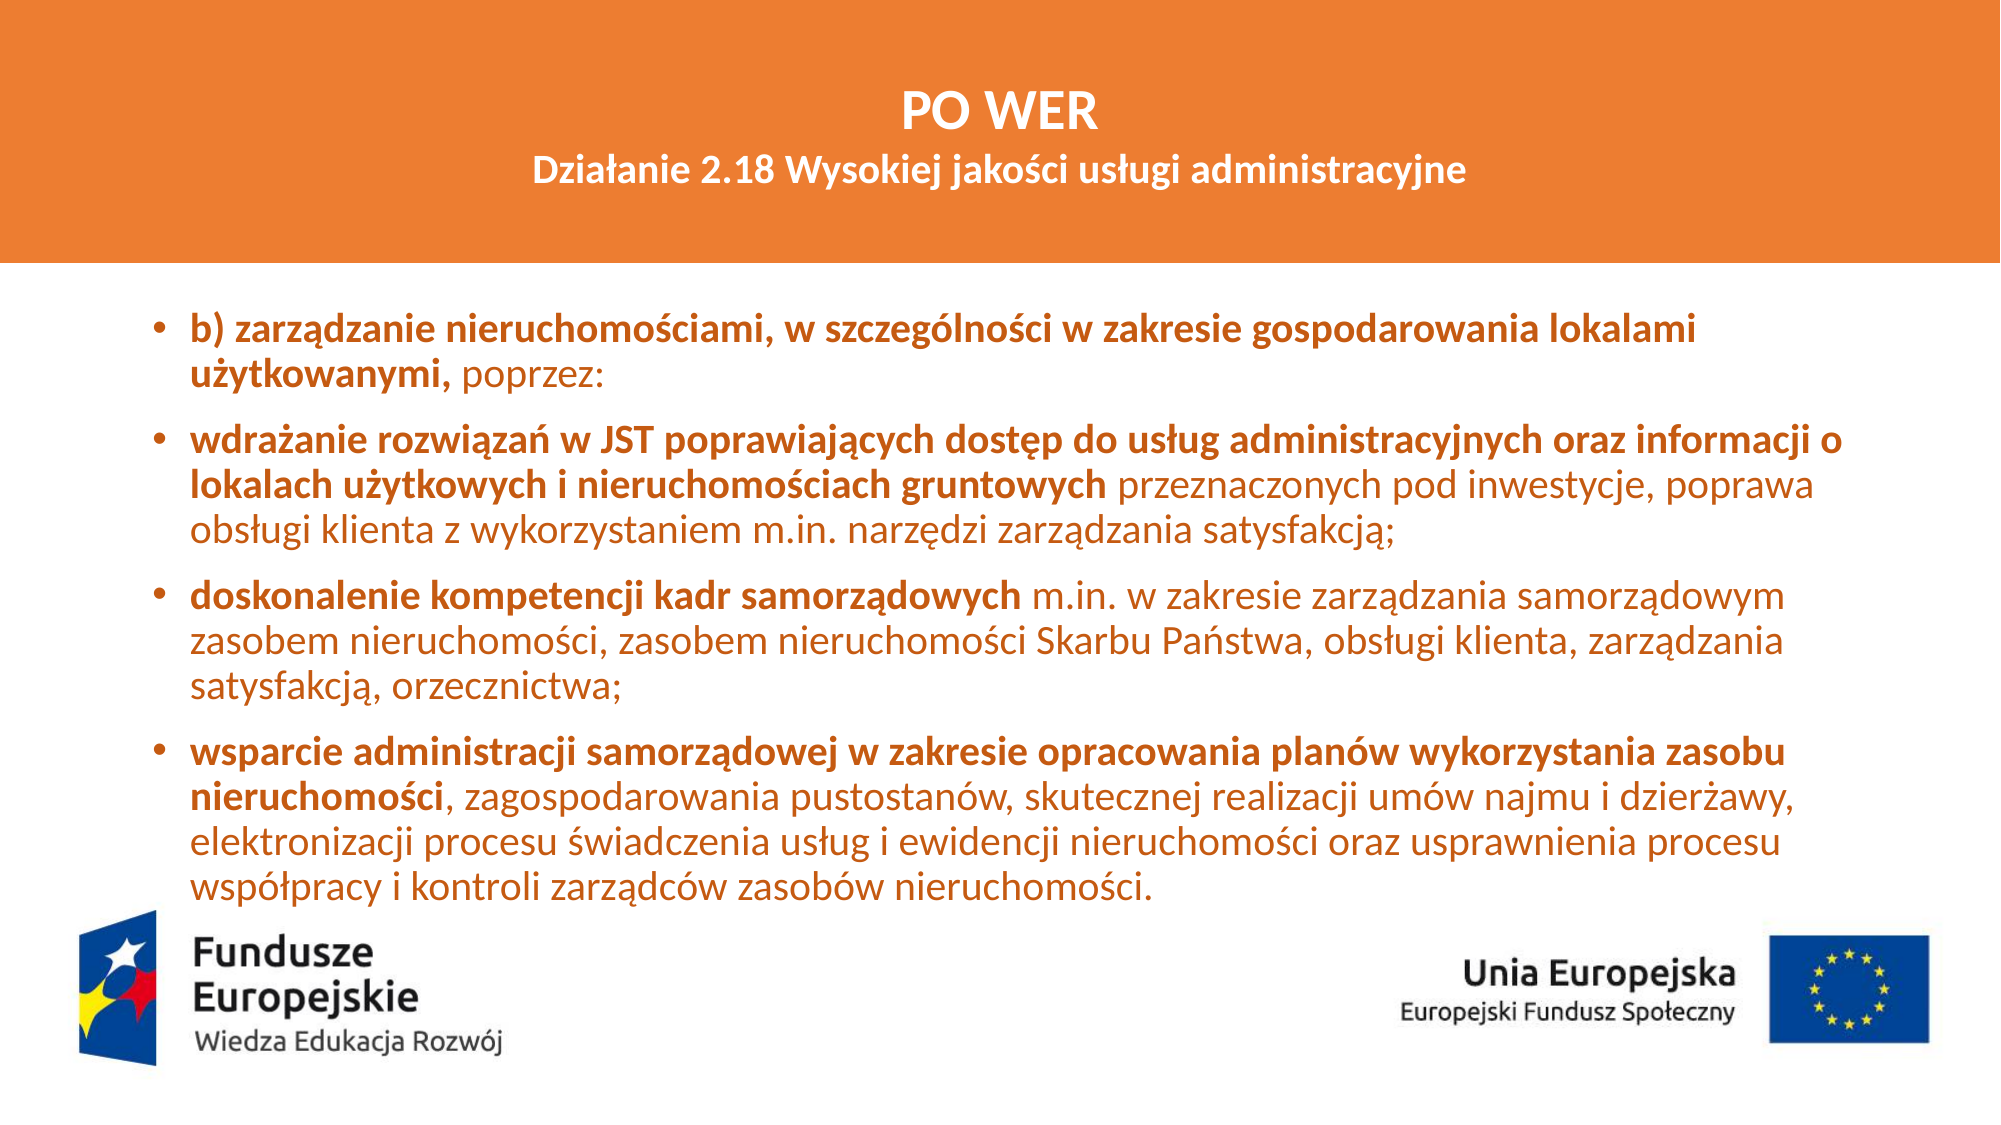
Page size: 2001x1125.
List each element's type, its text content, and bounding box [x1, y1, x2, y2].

picture [1364, 898, 1966, 1081]
list b) zarządzanie nieruchomościami, w szczególności w zakresie gospodarowania lokalami użytkowanymi, poprzez: wdrażanie rozwiązań w JST poprawiających dostęp do usług administracyjnych oraz informacji o lokalach użytkowych i nieruchomościach gruntowych przeznaczonych pod inwestycje, poprawa obsługi klienta z wykorzystaniem m.in. narzędzi zarządzania satysfakcją; doskonalenie kompetencji kadr samorządowych m.in. w zakresie zarządzania samorządowym zasobem nieruchomości, zasobem nieruchomości Skarbu Państwa, obsługi klienta, zarządzania satysfakcją, orzecznictwa; wsparcie administracji samorządowej w zakresie opracowania planów wykorzystania zasobu nieruchomości, zagospodarowania pustostanów, skutecznej realizacji umów najmu i dzierżawy, elektronizacji procesu świadczenia usług i ewidencji nieruchomości oraz usprawnienia procesu współpracy i kontroli zarządców zasobów nieruchomości. [137, 299, 1863, 1014]
text_box [68, 66, 1937, 241]
text_box [35, 264, 2000, 1109]
picture [36, 870, 543, 1109]
text_box PO WER Działanie 2.18 Wysokiej jakości usługi administracyjne [0, 0, 2000, 264]
